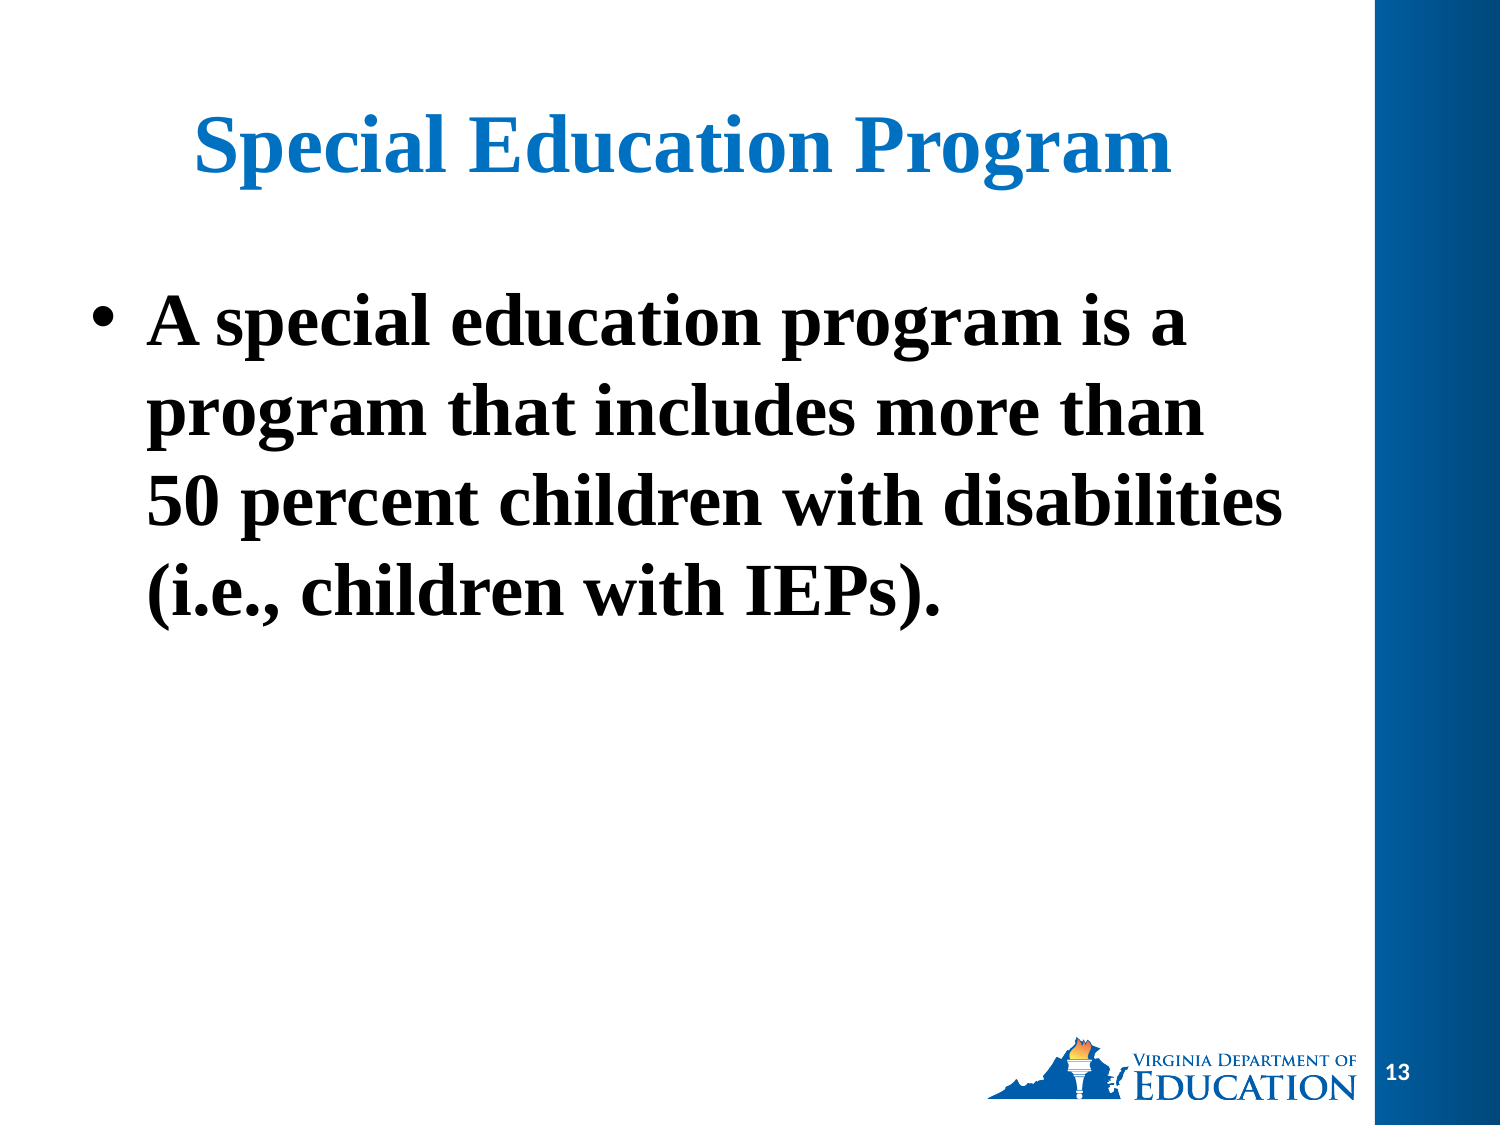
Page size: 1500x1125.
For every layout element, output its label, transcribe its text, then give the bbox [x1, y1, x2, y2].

title Special Education Program [75, 45, 1313, 233]
list A special education program is a program that includes more than 50 percent children with disabilities (i.e., children with IEPs). [75, 262, 1313, 1005]
slide_number 13 [1362, 1040, 1425, 1100]
picture [987, 1037, 1357, 1100]
